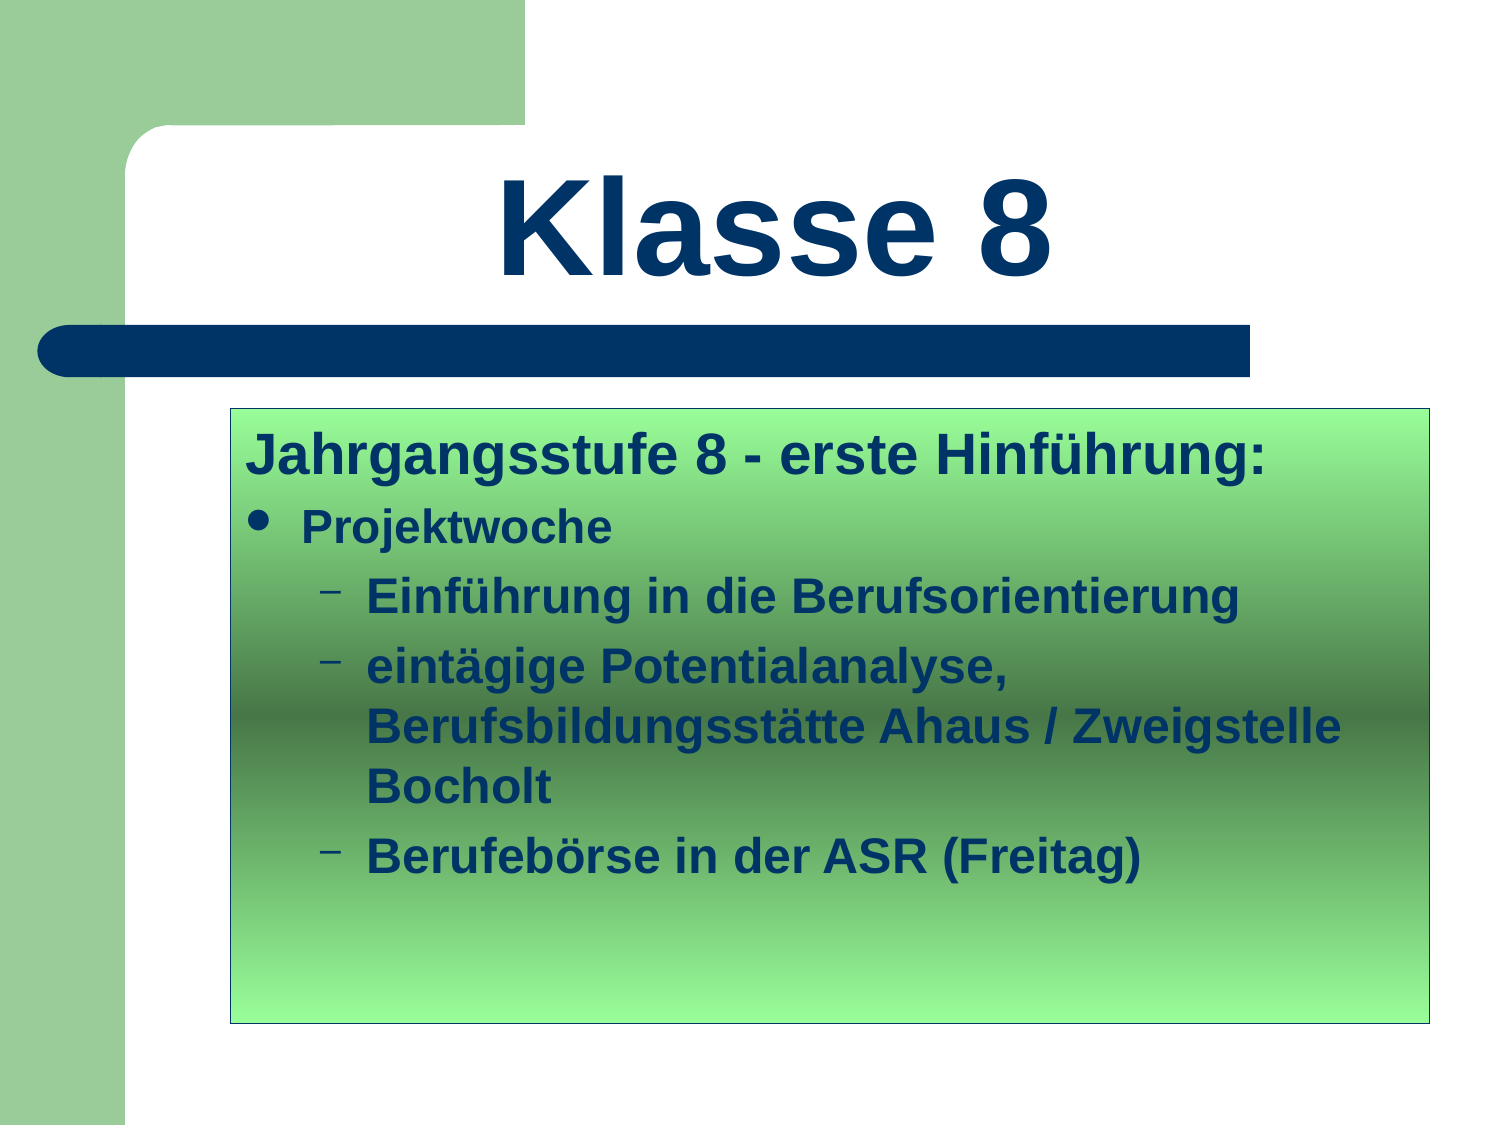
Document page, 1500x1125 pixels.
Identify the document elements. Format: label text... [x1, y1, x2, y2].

list Jahrgangsstufe 8 - erste Hinführung: Projektwoche Einführung in die Berufsorientierung eintägige Potentialanalyse, Berufsbildungsstätte Ahaus / Zweigstelle Bocholt Berufebörse in der ASR (Freitag) [230, 408, 1430, 1024]
title Klasse 8 [125, 125, 1425, 313]
